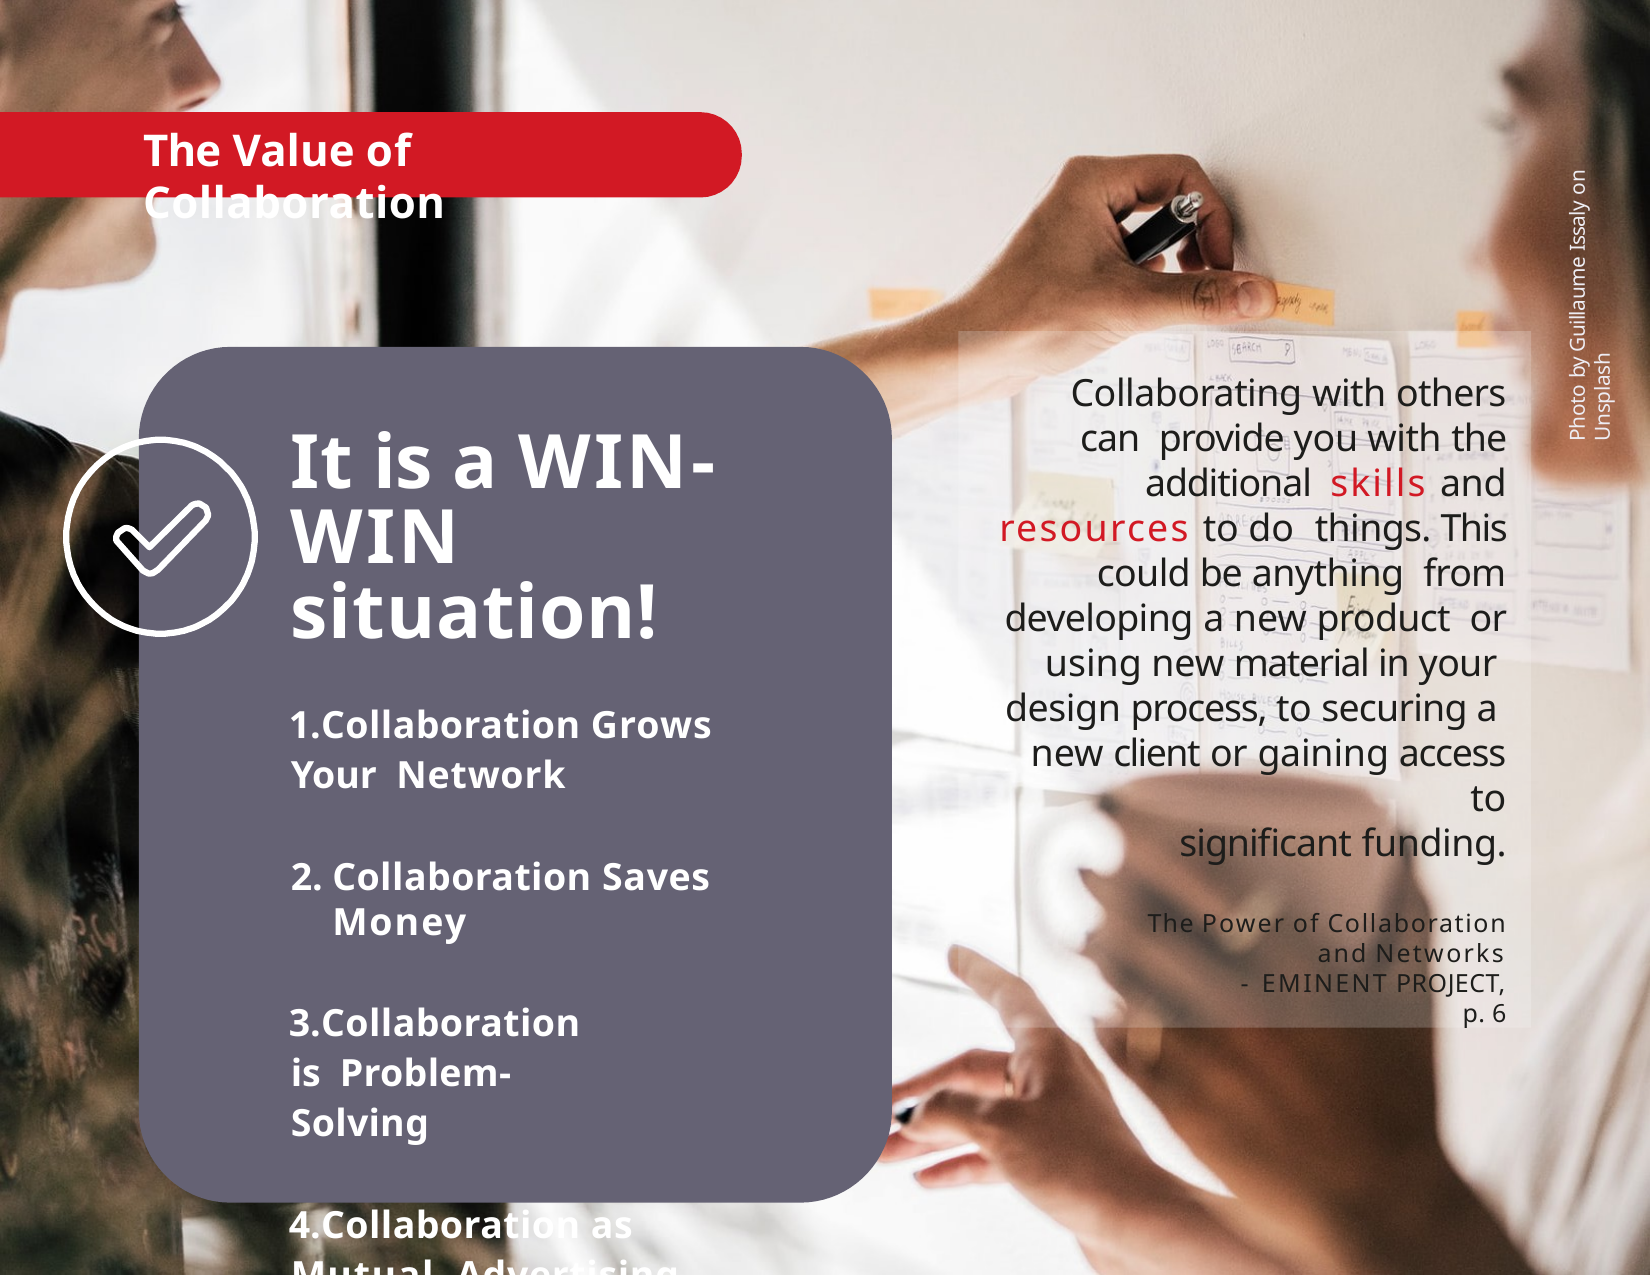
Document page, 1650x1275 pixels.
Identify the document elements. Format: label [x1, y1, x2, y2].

text_box [0, 0, 1650, 1275]
